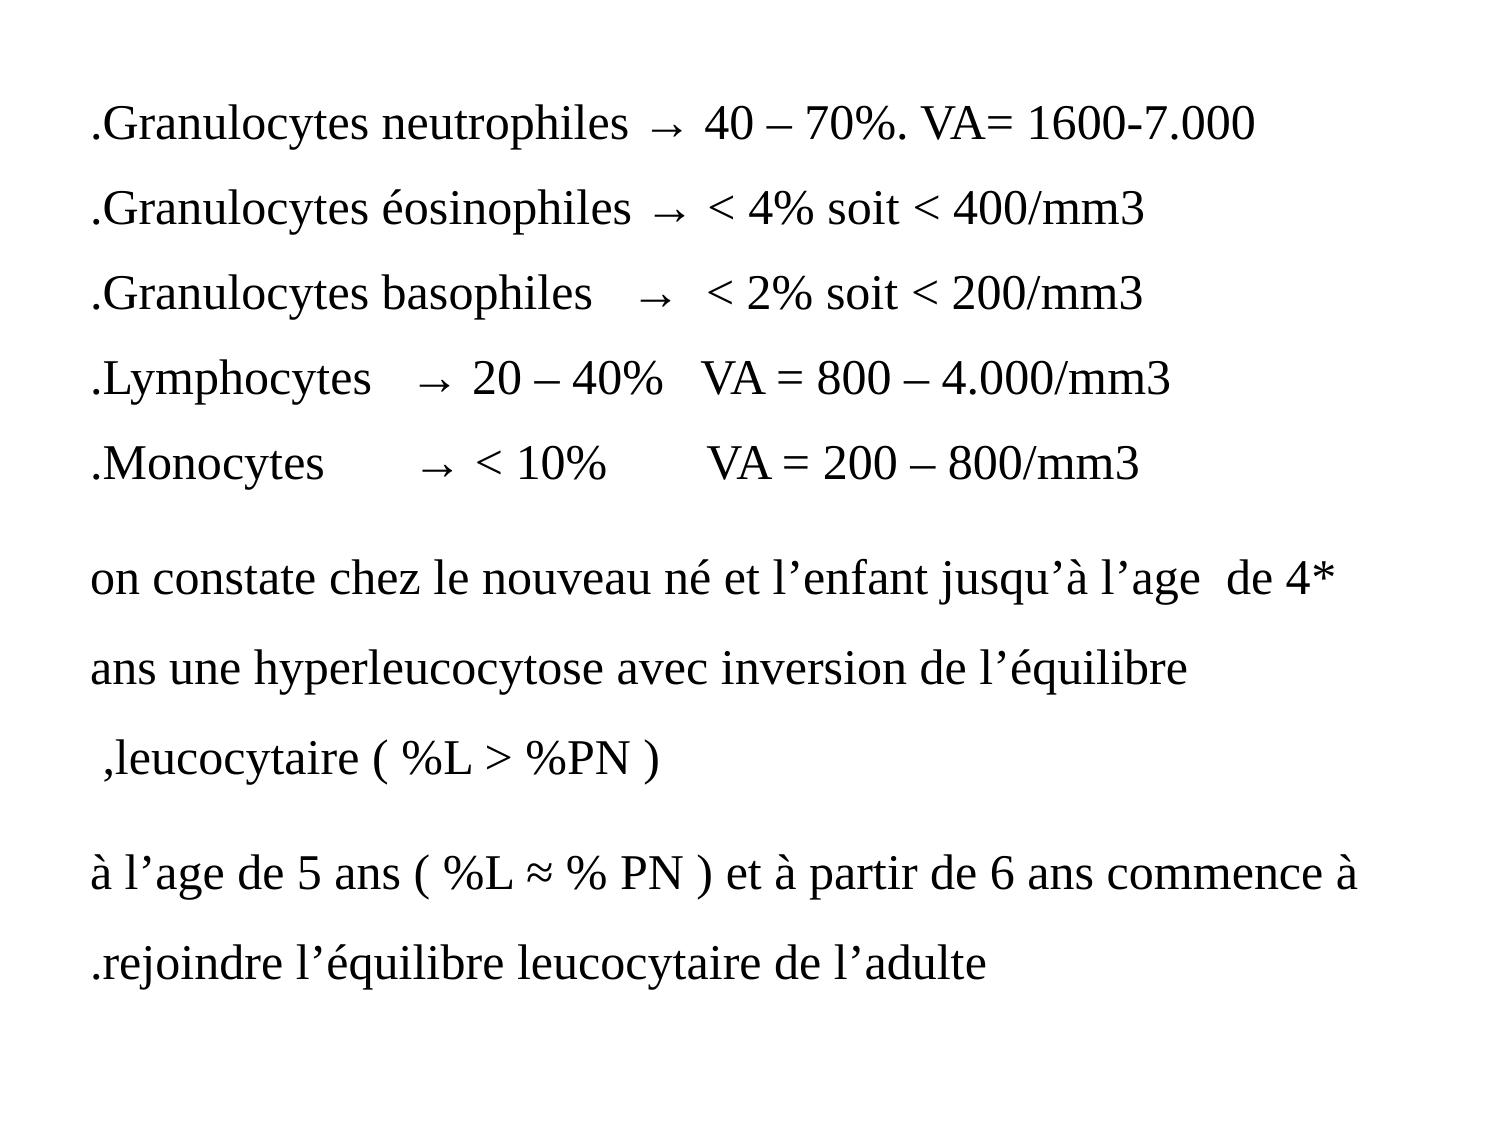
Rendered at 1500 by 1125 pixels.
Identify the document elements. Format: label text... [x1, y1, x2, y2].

list Granulocytes neutrophiles → 40 – 70%. VA= 1600-7.000. Granulocytes éosinophiles → < 4% soit < 400/mm3. Granulocytes basophiles → < 2% soit < 200/mm3. Lymphocytes → 20 – 40% VA = 800 – 4.000/mm3. Monocytes → < 10% VA = 200 – 800/mm3. *on constate chez le nouveau né et l’enfant jusqu’à l’age de 4 ans une hyperleucocytose avec inversion de l’équilibre leucocytaire ( %L > %PN ), à l’age de 5 ans ( %L ≈ % PN ) et à partir de 6 ans commence à rejoindre l’équilibre leucocytaire de l’adulte. [75, 82, 1425, 1005]
